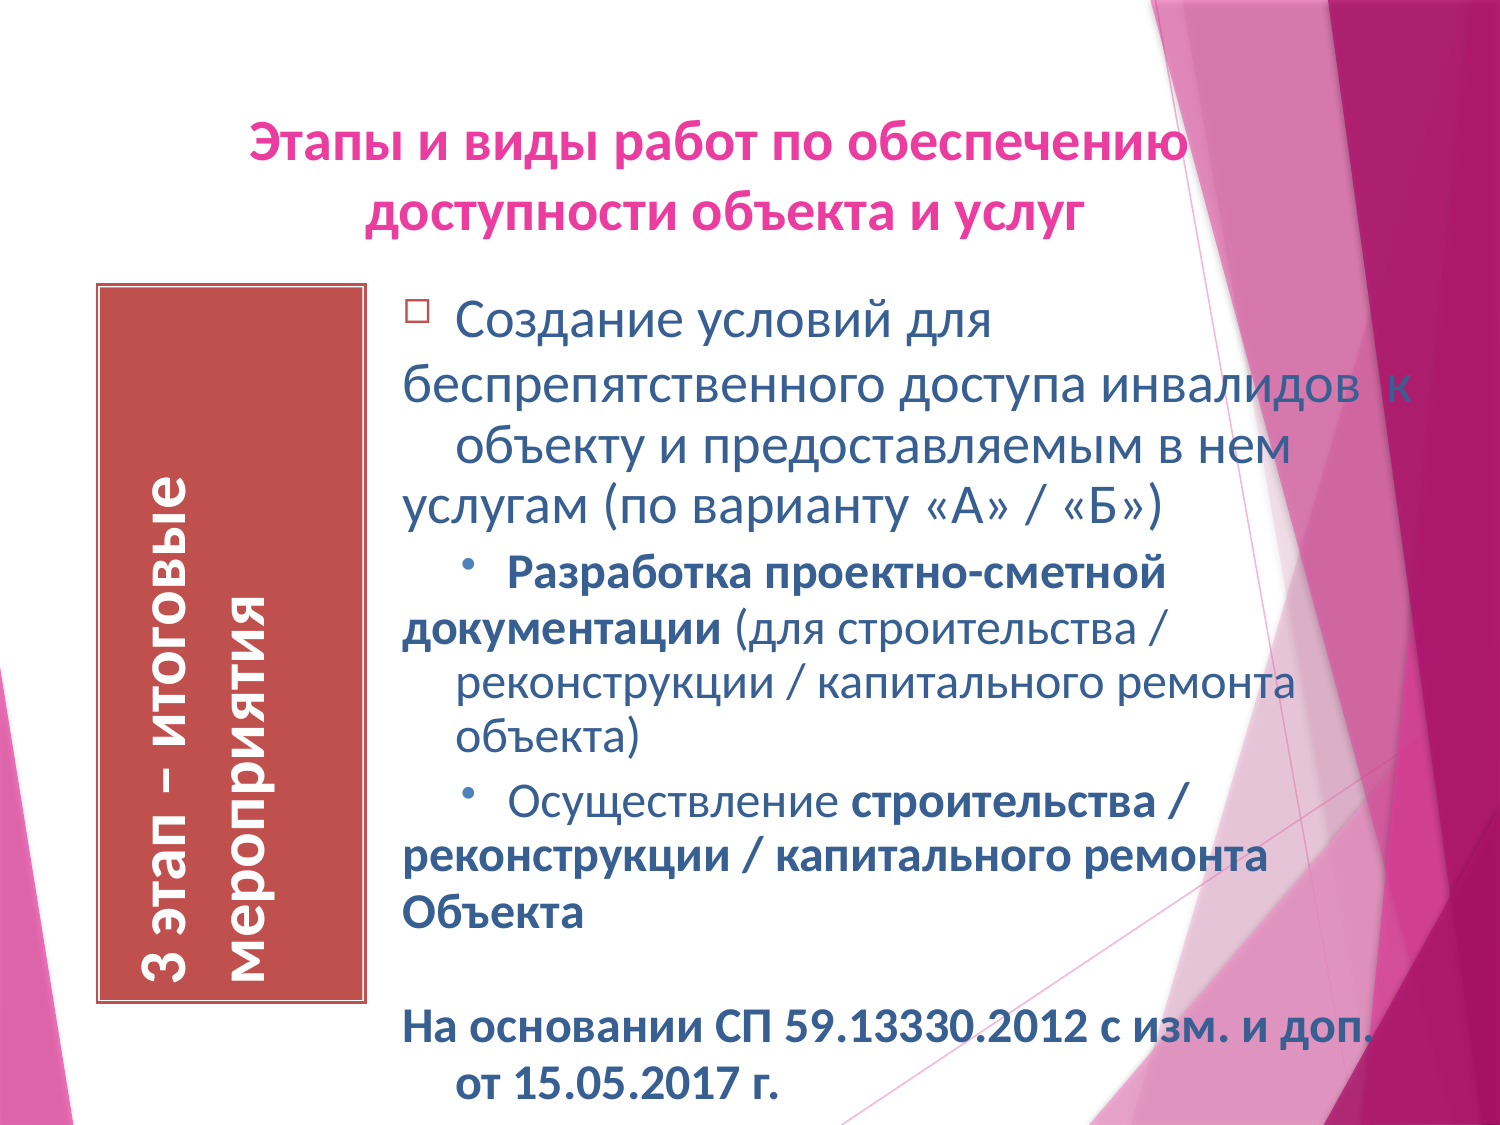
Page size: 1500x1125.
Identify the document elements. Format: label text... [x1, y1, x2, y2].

text_box 3 этап – итоговые мероприятия [132, 474, 284, 988]
text_box [99, 287, 363, 1000]
title Этапы и виды работ по обеспечению доступности объекта и услуг [99, 99, 1351, 291]
text_box [101, 995, 362, 999]
footer [496, 1110, 1004, 1125]
text_box Создание условий для беспрепятственного доступа инвалидов к объекту и предоставляемым в нем услугам (по варианту «А» / «Б») Разработка проектно-сметной документации (для строительства / реконструкции / капитального ремонта объекта) Осуществление строительства / реконструкции / капитального ремонта Объекта На основании СП 59.13330.2012 с изм. и доп. от 15.05.2017 г. [400, 282, 1415, 1110]
